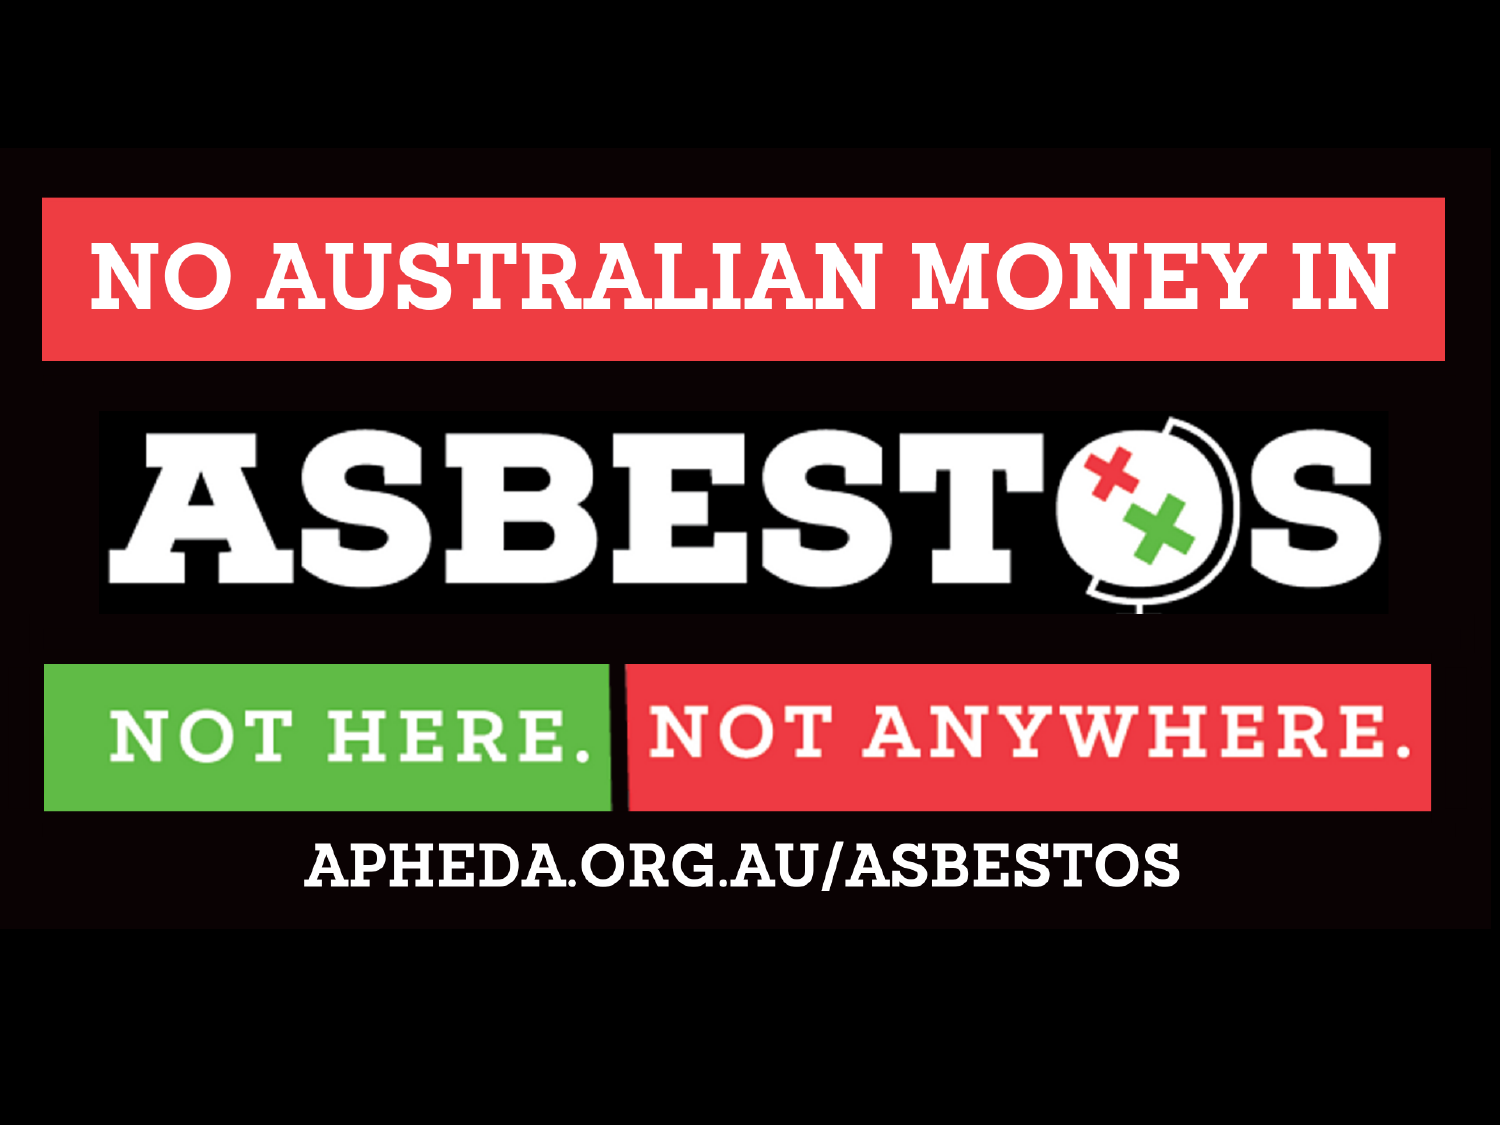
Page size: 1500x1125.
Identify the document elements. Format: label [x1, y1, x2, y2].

list [0, 148, 1492, 929]
